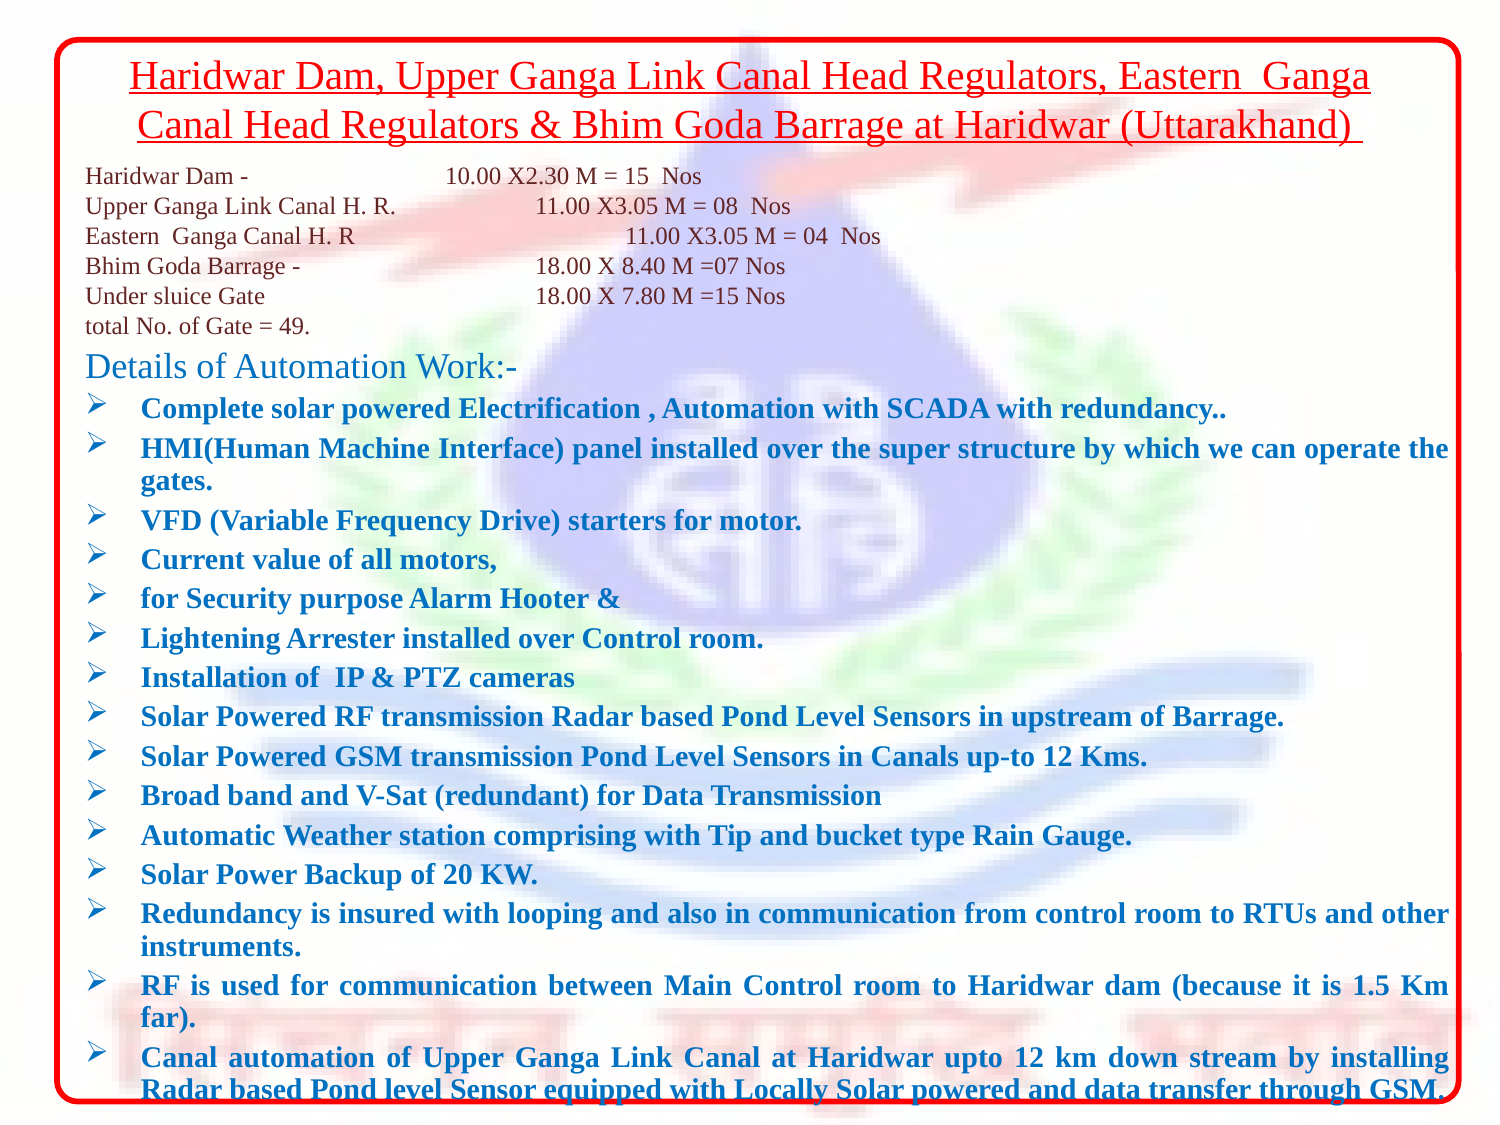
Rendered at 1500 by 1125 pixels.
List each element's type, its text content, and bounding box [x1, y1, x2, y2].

text_box [54, 37, 1461, 1103]
text_box Haridwar Dam - 10.00 X2.30 M = 15 Nos Upper Ganga Link Canal H. R. 11.00 X3.05 M = 08 Nos Eastern Ganga Canal H. R 11.00 X3.05 M = 04 Nos Bhim Goda Barrage - 18.00 X 8.40 M =07 Nos Under sluice Gate 18.00 X 7.80 M =15 Nos total No. of Gate = 49. Details of Automation Work:- Complete solar powered Electrification , Automation with SCADA with redundancy.. HMI(Human Machine Interface) panel installed over the super structure by which we can operate the gates. VFD (Variable Frequency Drive) starters for motor. Current value of all motors, for Security purpose Alarm Hooter & Lightening Arrester installed over Control room. Installation of IP & PTZ cameras Solar Powered RF transmission Radar based Pond Level Sensors in upstream of Barrage. Solar Powered GSM transmission Pond Level Sensors in Canals up-to 12 Kms. Broad band and V-Sat (redundant) for Data Transmission Automatic Weather station comprising with Tip and bucket type Rain Gauge. Solar Power Backup of 20 KW. Redundancy is insured with looping and also in communication from control room to RTUs and other instruments. RF is used for communication between Main Control room to Haridwar dam (because it is 1.5 Km far). Canal automation of Upper Ganga Link Canal at Haridwar upto 12 km down stream by installing Radar based Pond level Sensor equipped with Locally Solar powered and data transfer through GSM. [70, 152, 1465, 1125]
